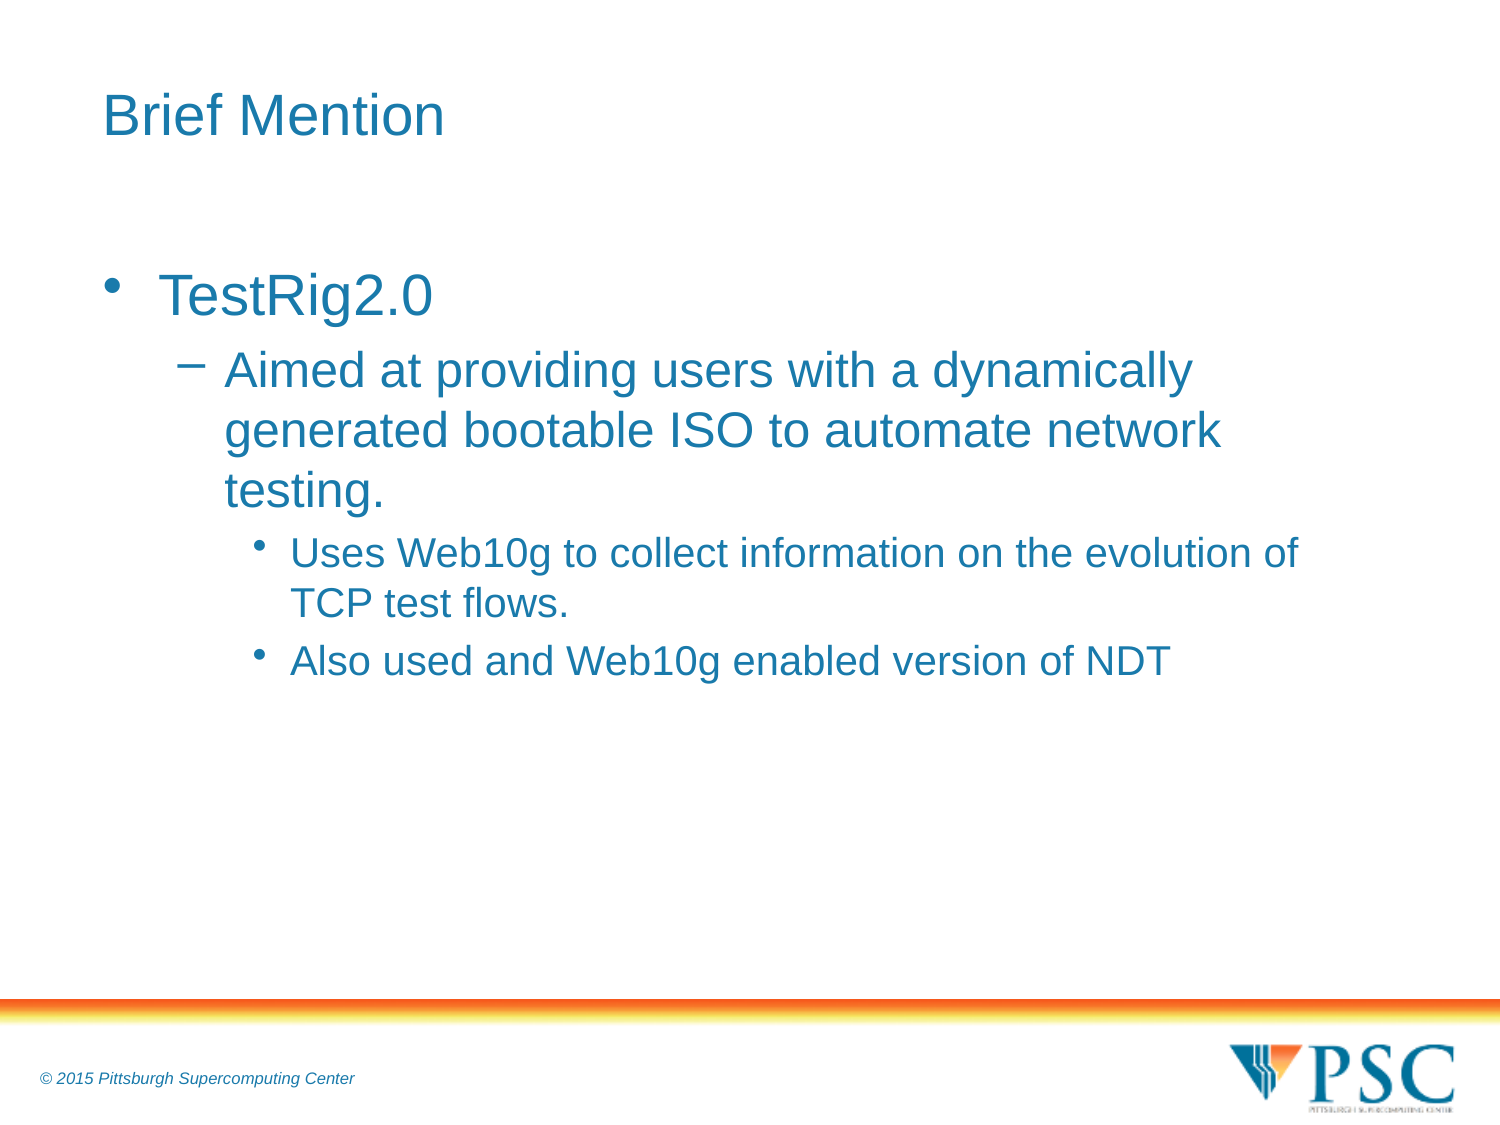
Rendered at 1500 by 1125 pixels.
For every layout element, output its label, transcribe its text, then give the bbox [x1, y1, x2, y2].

list TestRig2.0 Aimed at providing users with a dynamically generated bootable ISO to automate network testing. Uses Web10g to collect information on the evolution of TCP test flows. Also used and Web10g enabled version of NDT [87, 249, 1325, 1038]
title Brief Mention [87, 37, 1338, 188]
picture [0, 999, 1500, 1124]
